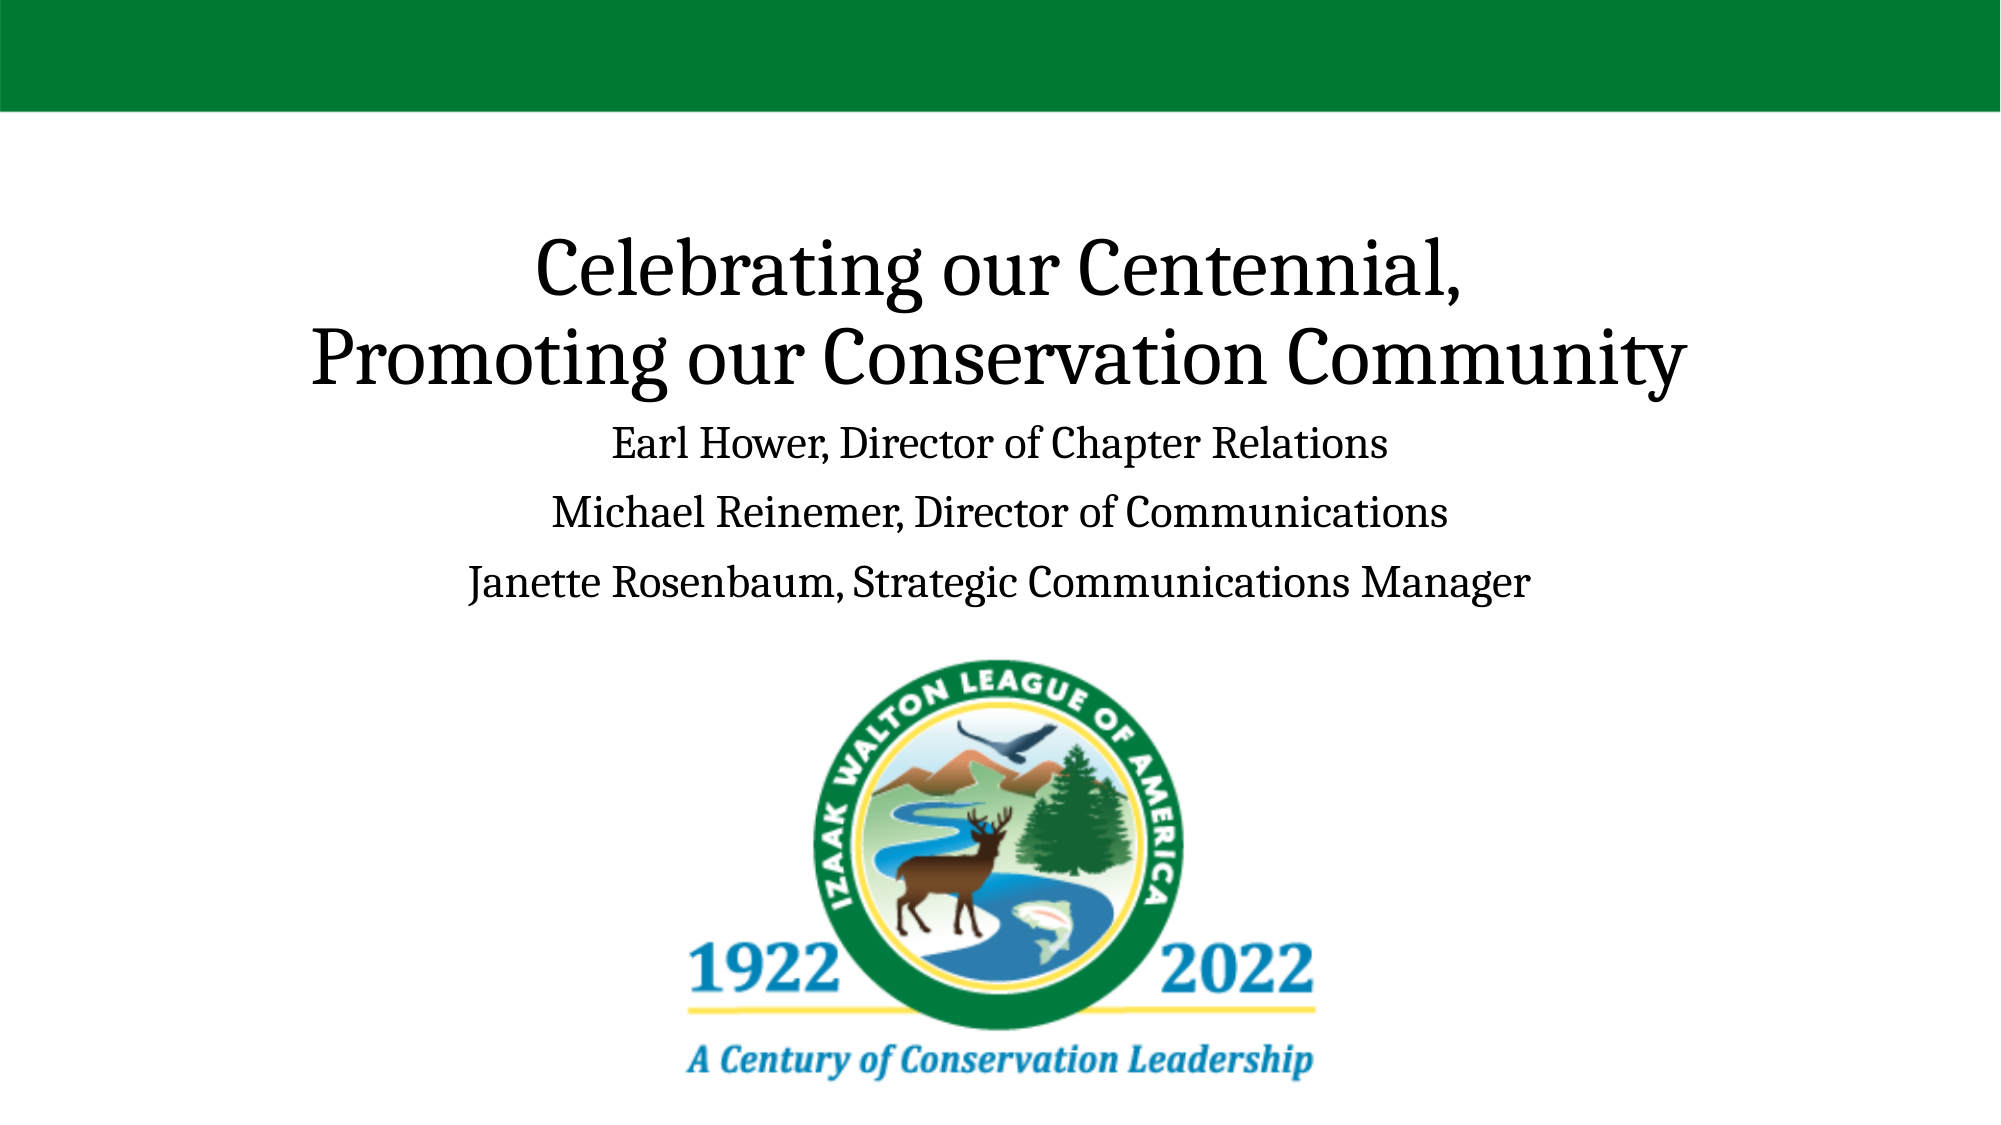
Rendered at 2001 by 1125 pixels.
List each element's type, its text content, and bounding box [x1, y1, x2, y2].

picture [0, 0, 2001, 1125]
subtitle Earl Hower, Director of Chapter Relations Michael Reinemer, Director of Communications Janette Rosenbaum, Strategic Communications Manager [249, 410, 1750, 616]
title Celebrating our Centennial, Promoting our Conservation Community [249, 184, 1750, 410]
